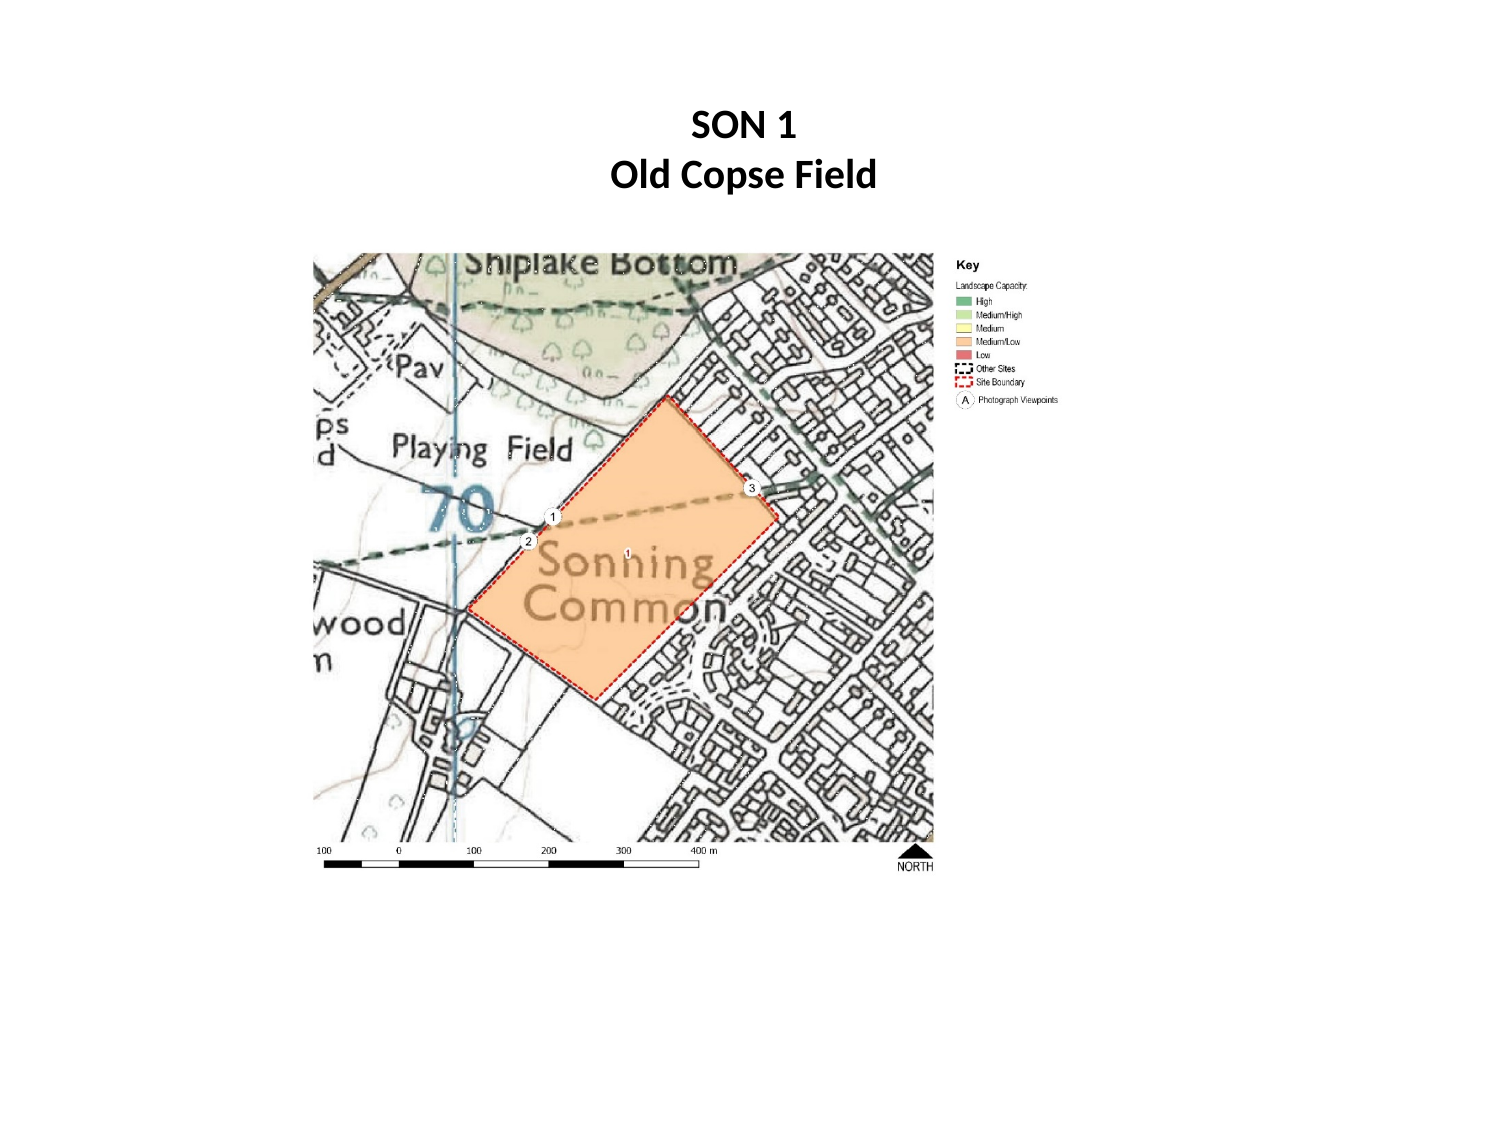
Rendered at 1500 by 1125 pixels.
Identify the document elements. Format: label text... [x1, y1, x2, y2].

picture [279, 229, 1221, 896]
text_box SON 1 Old Copse Field [369, 89, 1120, 205]
